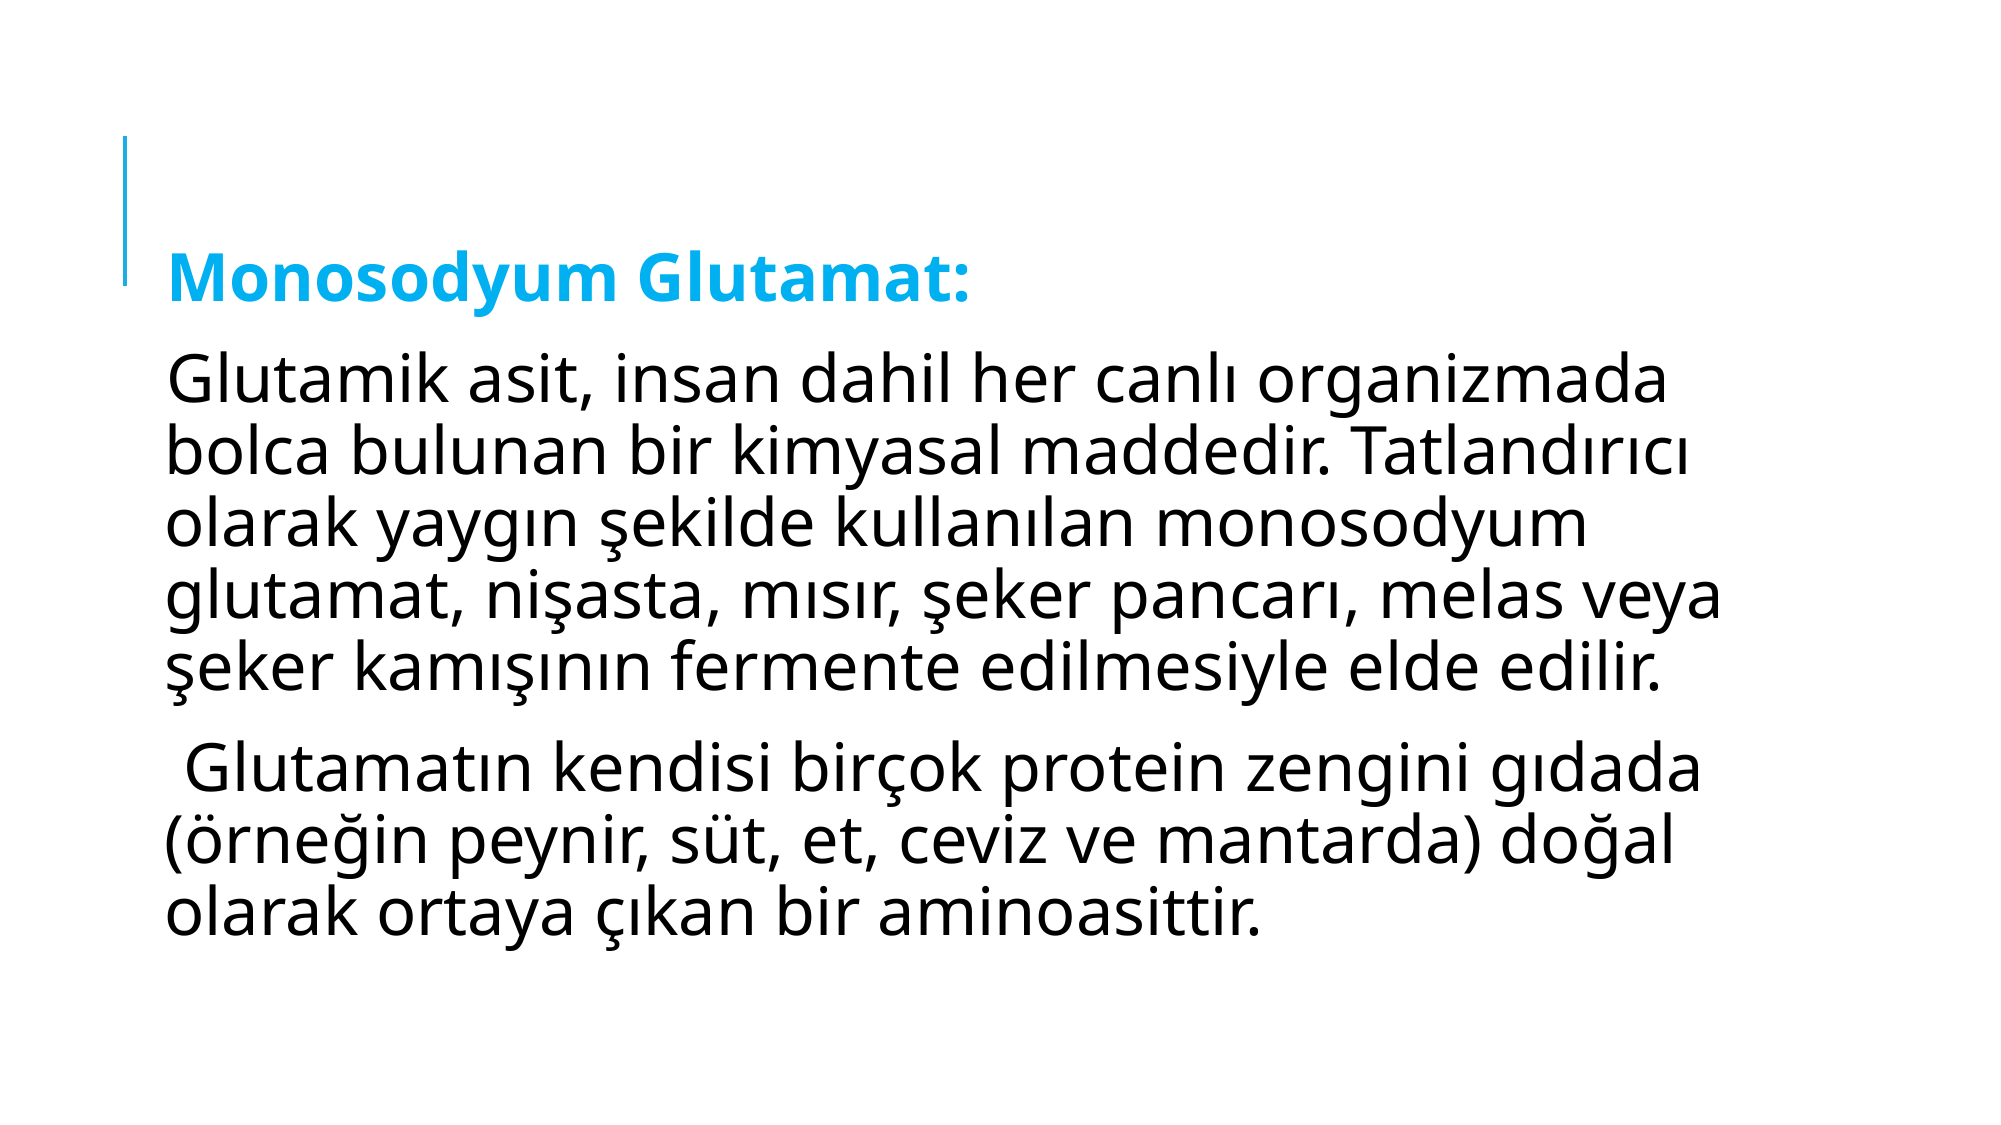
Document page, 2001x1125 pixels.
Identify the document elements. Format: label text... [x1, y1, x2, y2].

list Monosodyum Glutamat: Glutamik asit, insan dahil her canlı organizmada bolca bulunan bir kimyasal maddedir. Tatlandırıcı olarak yaygın şekilde kullanılan monosodyum glutamat, nişasta, mısır, şeker pancarı, melas veya şeker kamışının fermente edilmesiyle elde edilir. Glutamatın kendisi birçok protein zengini gıdada (örneğin peynir, süt, et, ceviz ve mantarda) doğal olarak ortaya çıkan bir aminoasittir. [141, 236, 1737, 897]
